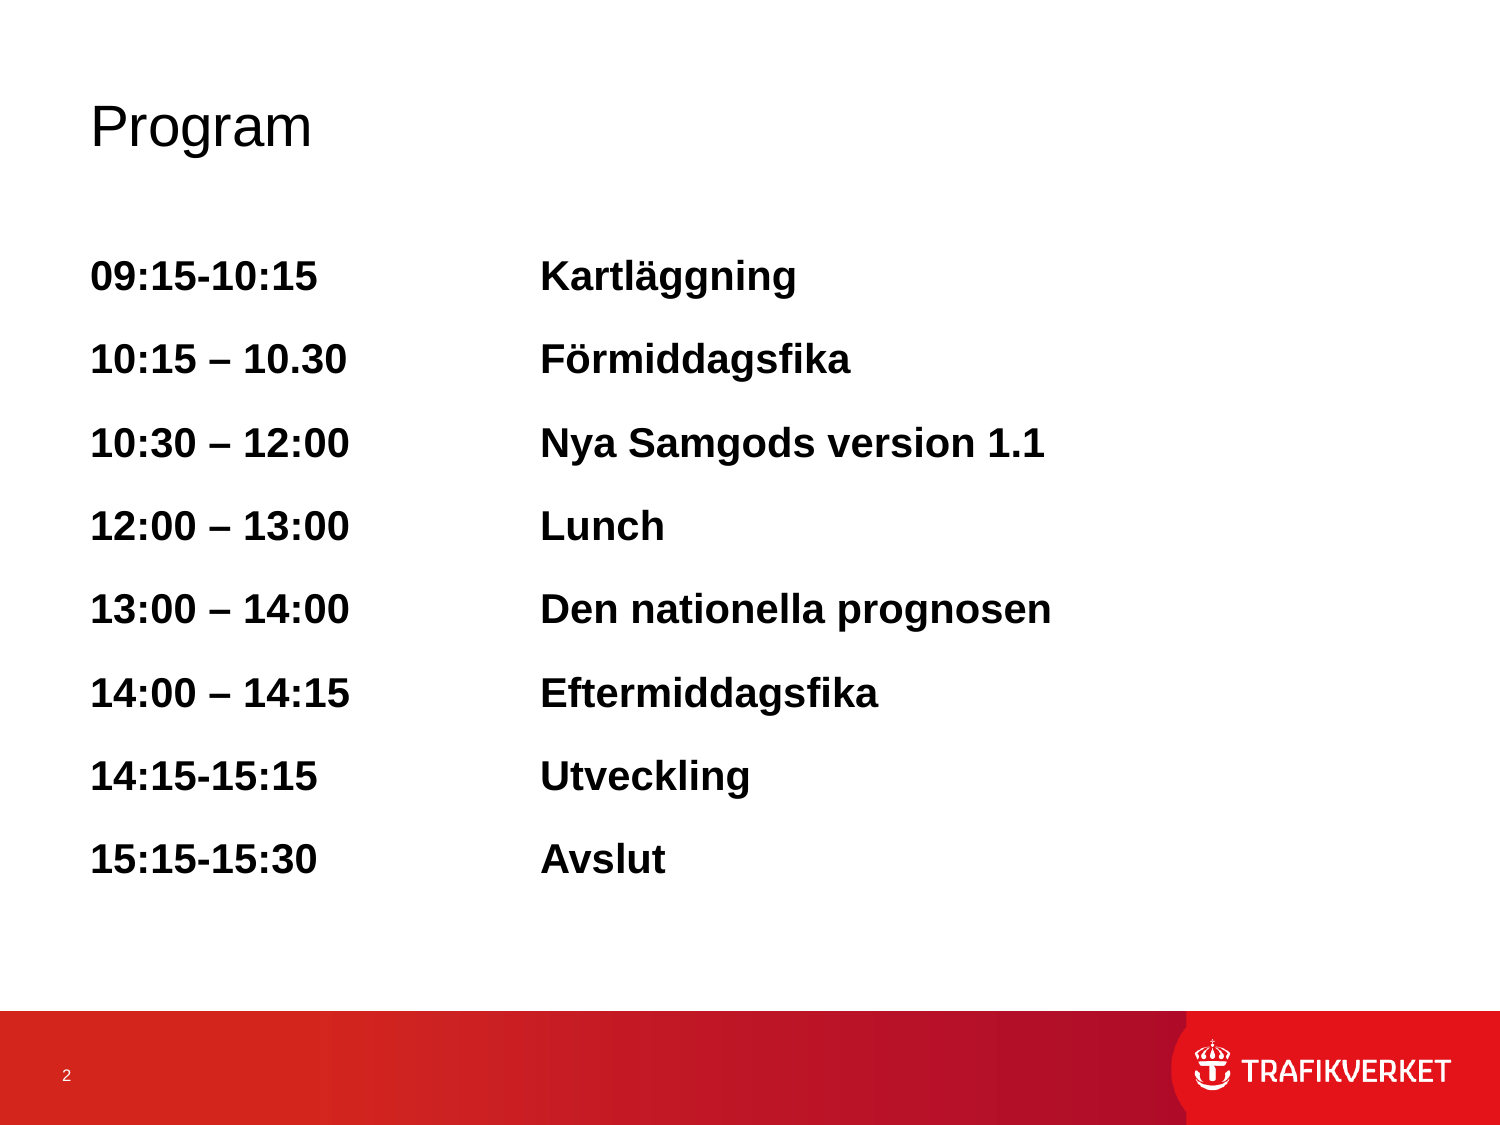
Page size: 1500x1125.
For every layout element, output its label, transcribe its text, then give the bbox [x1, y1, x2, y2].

list 09:15-10:15 Kartläggning 10:15 – 10.30 Förmiddagsfika 10:30 – 12:00 Nya Samgods version 1.1 12:00 – 13:00 Lunch 13:00 – 14:00 Den nationella prognosen 14:00 – 14:15 Eftermiddagsfika 14:15-15:15 Utveckling 15:15-15:30 Avslut [75, 216, 1425, 924]
title Program [75, 28, 1425, 216]
picture [0, 1011, 1500, 1125]
